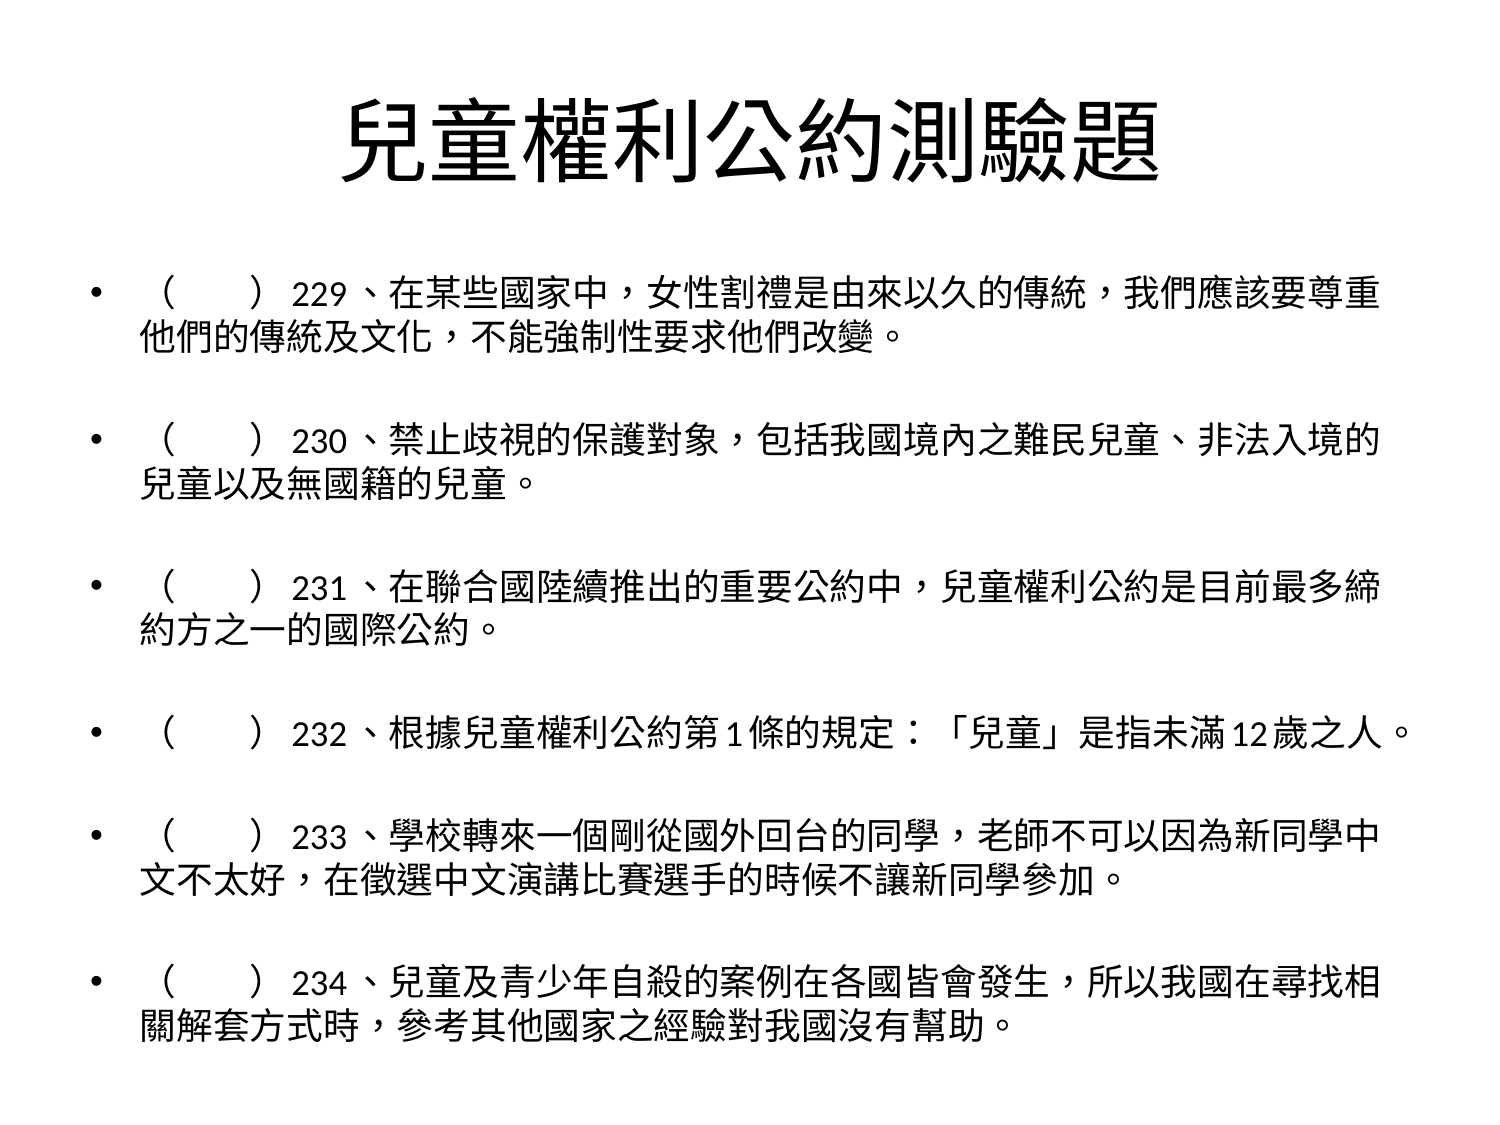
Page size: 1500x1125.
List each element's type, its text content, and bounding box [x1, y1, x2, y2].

list （ ）229、在某些國家中，女性割禮是由來以久的傳統，我們應該要尊重他們的傳統及文化，不能強制性要求他們改變。 （ ）230、禁止歧視的保護對象，包括我國境內之難民兒童、非法入境的兒童以及無國籍的兒童。 （ ）231、在聯合國陸續推出的重要公約中，兒童權利公約是目前最多締約方之一的國際公約。 （ ）232、根據兒童權利公約第1條的規定：「兒童」是指未滿12歲之人。 （ ）233、學校轉來一個剛從國外回台的同學，老師不可以因為新同學中文不太好，在徵選中文演講比賽選手的時候不讓新同學參加。 （ ）234、兒童及青少年自殺的案例在各國皆會發生，所以我國在尋找相關解套方式時，參考其他國家之經驗對我國沒有幫助。 [75, 262, 1425, 1059]
title 兒童權利公約測驗題 [75, 45, 1425, 233]
